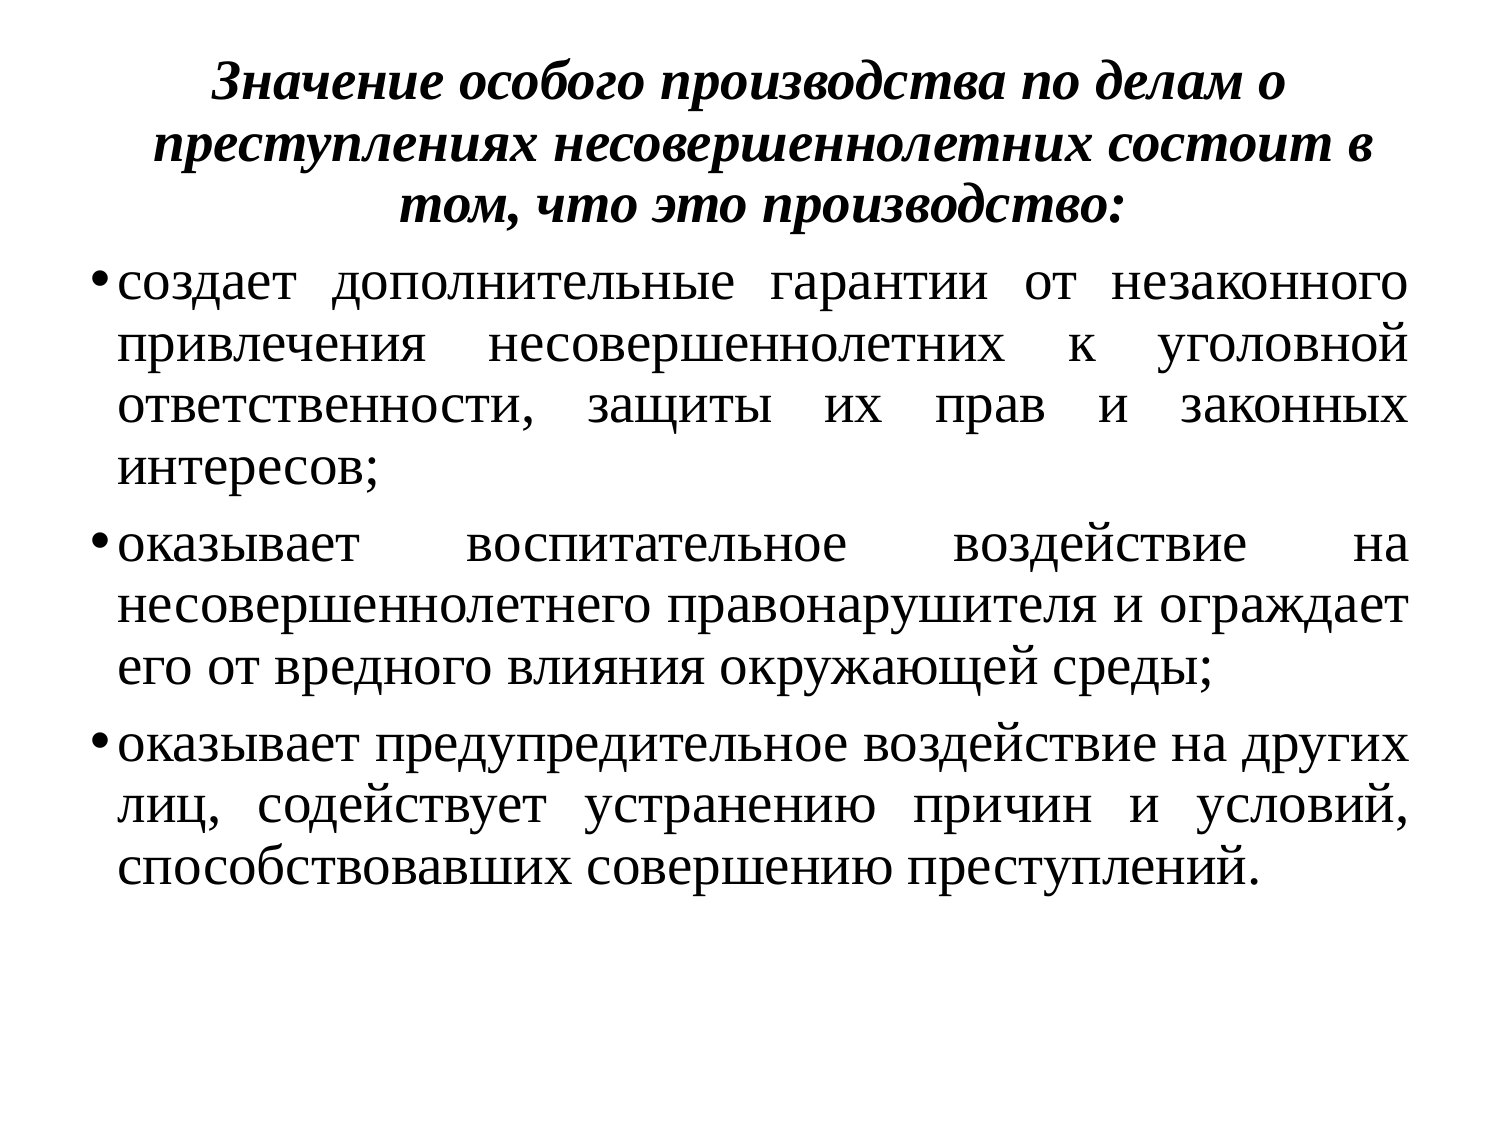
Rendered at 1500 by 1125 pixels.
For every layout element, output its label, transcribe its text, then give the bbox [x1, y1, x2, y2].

list Значение особого производства по делам о преступлениях несовершеннолетних состоит в том, что это производство: создает дополнительные гарантии от незаконного привлечения несовершеннолетних к уголовной ответственности, защиты их прав и законных интересов; оказывает воспитательное воздействие на несовершеннолетнего правонарушителя и ограждает его от вредного влияния окружающей среды; оказывает предупредительное воздействие на других лиц, содействует устранению причин и условий, способствовавших совершению преступлений. [75, 42, 1425, 1035]
